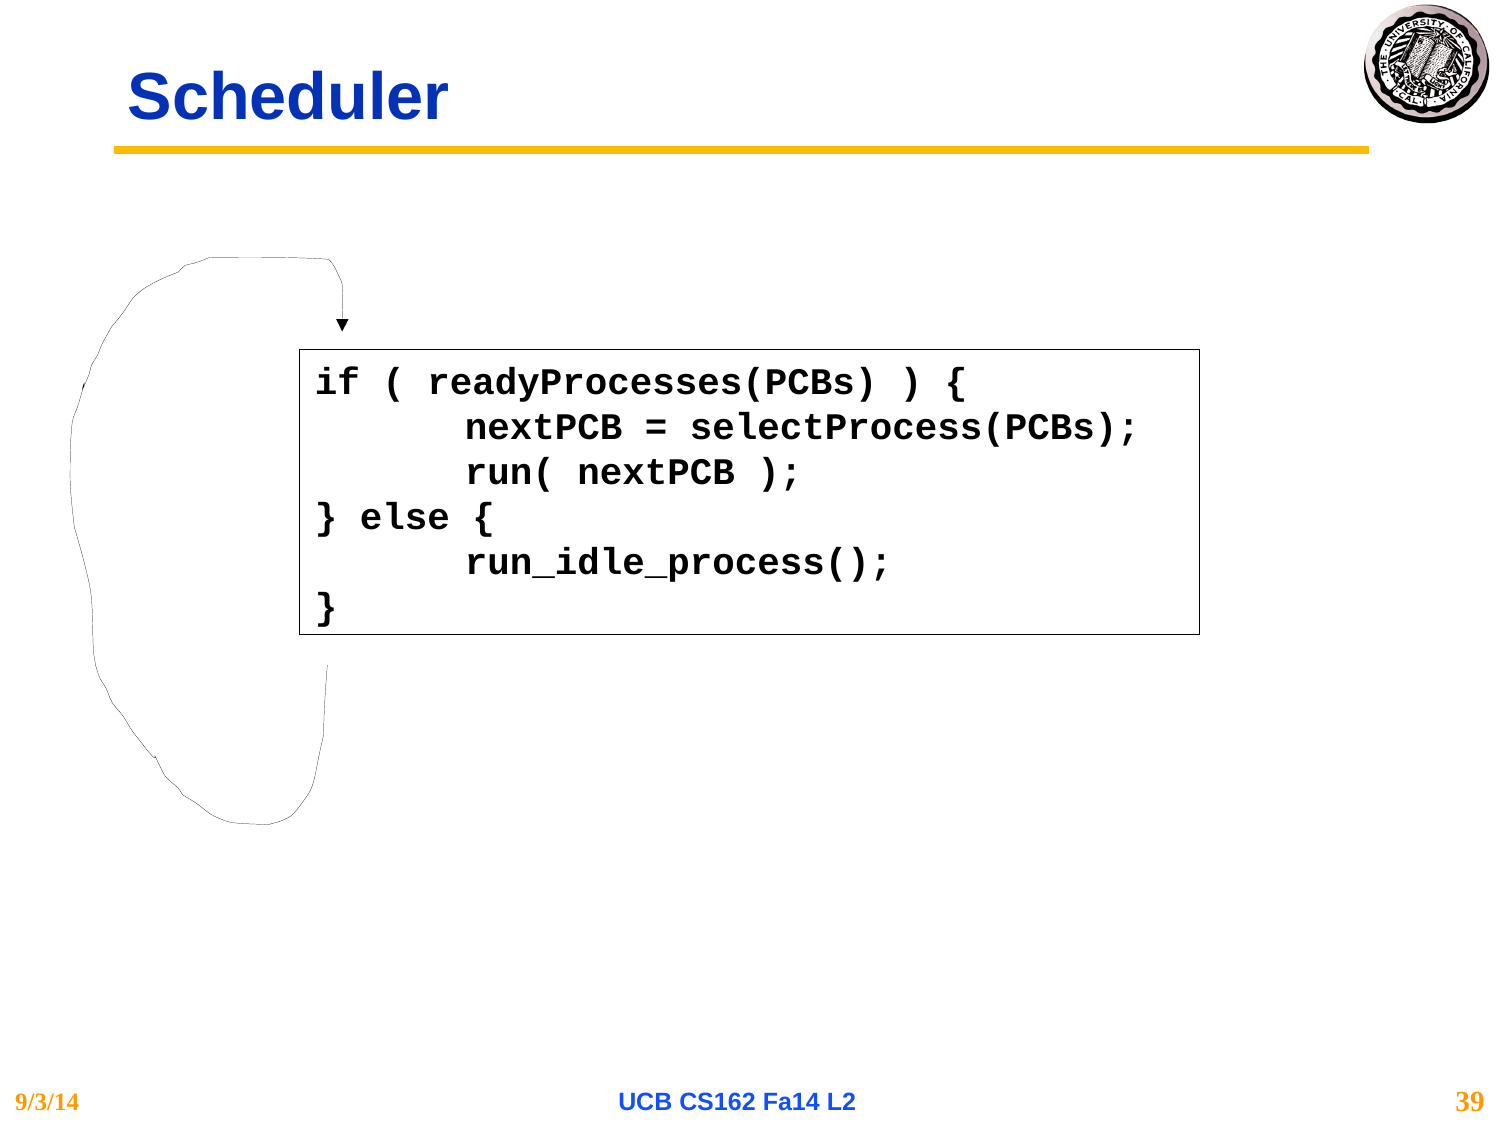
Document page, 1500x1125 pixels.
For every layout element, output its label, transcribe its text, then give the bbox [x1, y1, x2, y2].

footer UCB CS162 Fa14 L2 [499, 1074, 976, 1125]
slide_number 39 [1412, 1074, 1500, 1125]
picture [1350, 0, 1500, 127]
title Scheduler [112, 37, 1375, 159]
text_box if ( readyProcesses(PCBs) ) { nextPCB = selectProcess(PCBs); run( nextPCB ); } else { run_idle_process(); } [329, 349, 1200, 635]
text_box [69, 257, 349, 825]
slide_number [0, 1074, 251, 1125]
